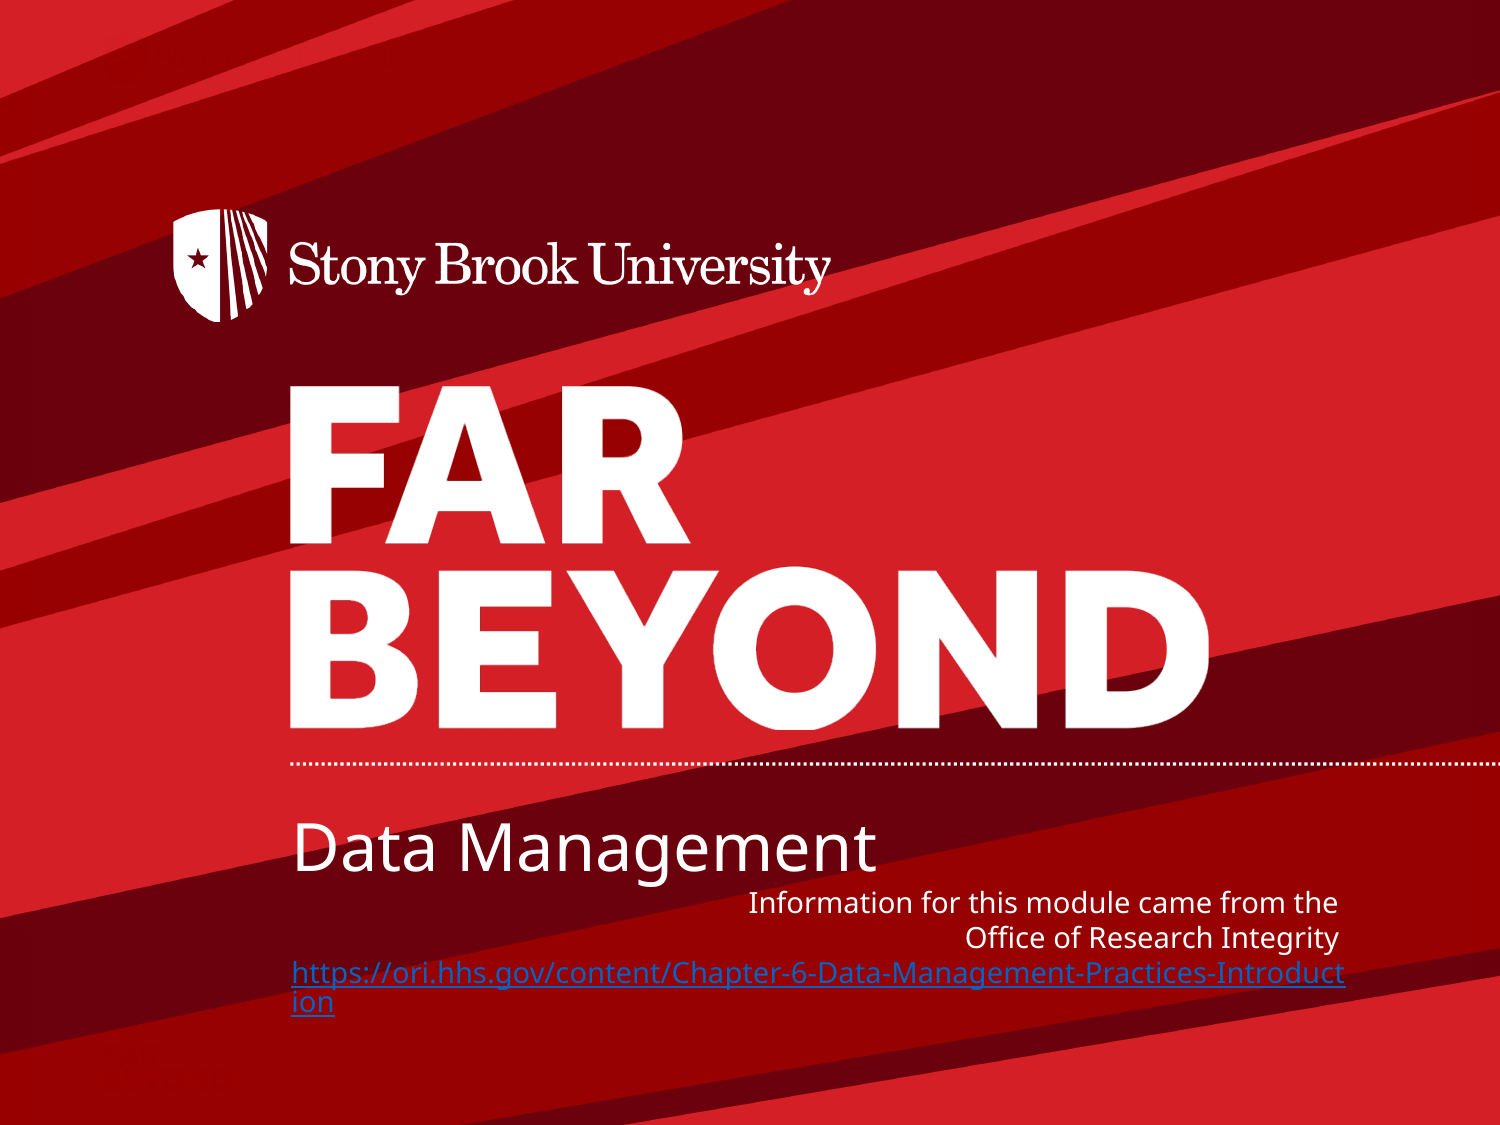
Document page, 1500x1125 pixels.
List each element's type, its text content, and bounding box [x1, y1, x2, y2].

list Data Management Information for this module came from the Office of Research Integrity https://ori.hhs.gov/content/Chapter-6-Data-Management-Practices-Introduction [276, 797, 1362, 1050]
picture [0, 0, 1500, 1125]
